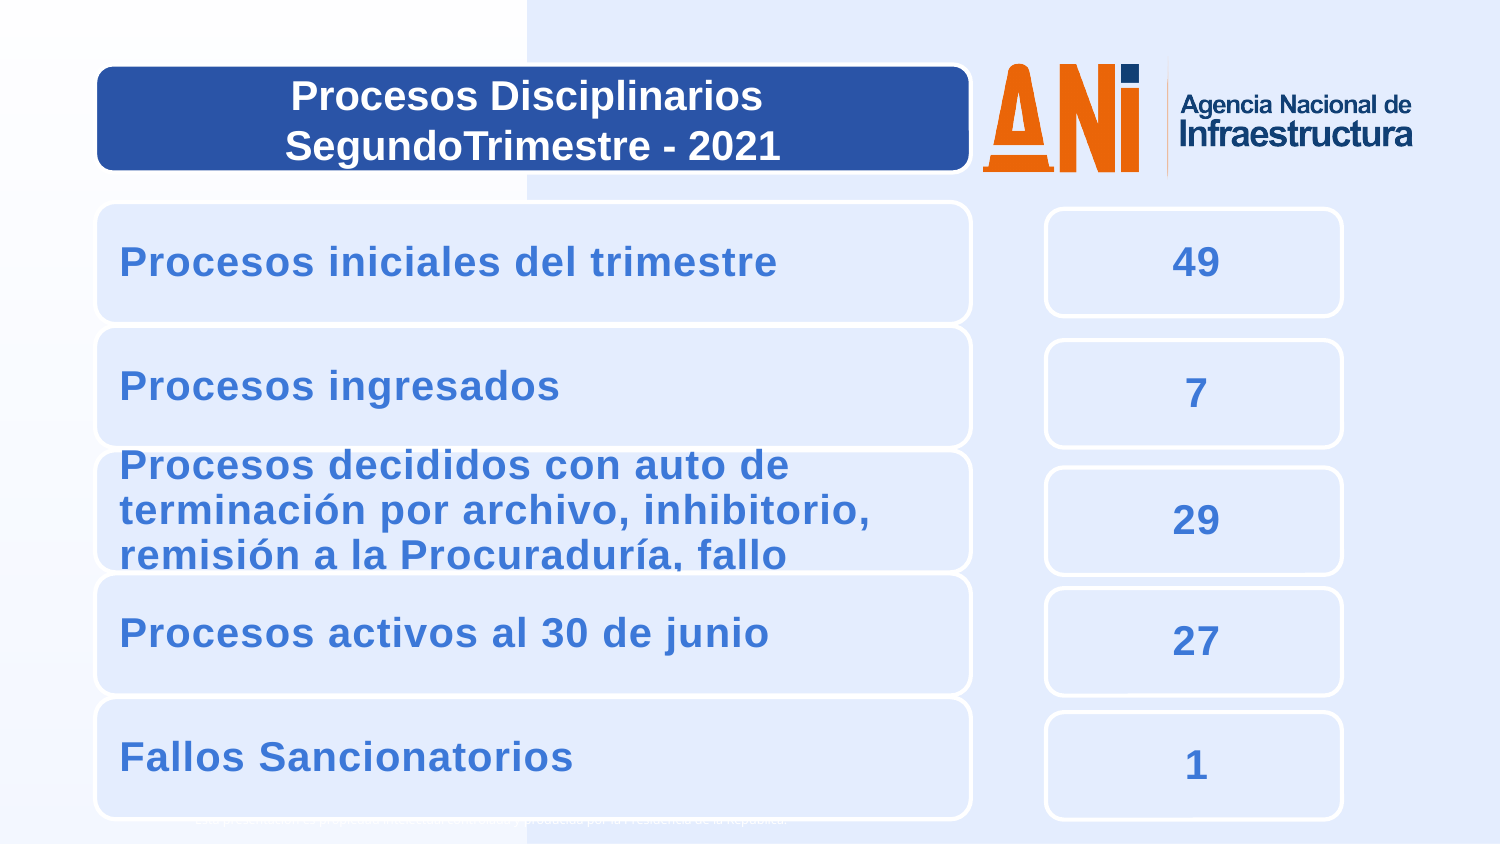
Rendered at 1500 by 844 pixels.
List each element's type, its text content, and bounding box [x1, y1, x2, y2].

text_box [1045, 208, 1343, 828]
picture [983, 56, 1413, 180]
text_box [94, 201, 972, 820]
text_box Procesos Disciplinarios SegundoTrimestre - 2021 [92, 62, 973, 175]
